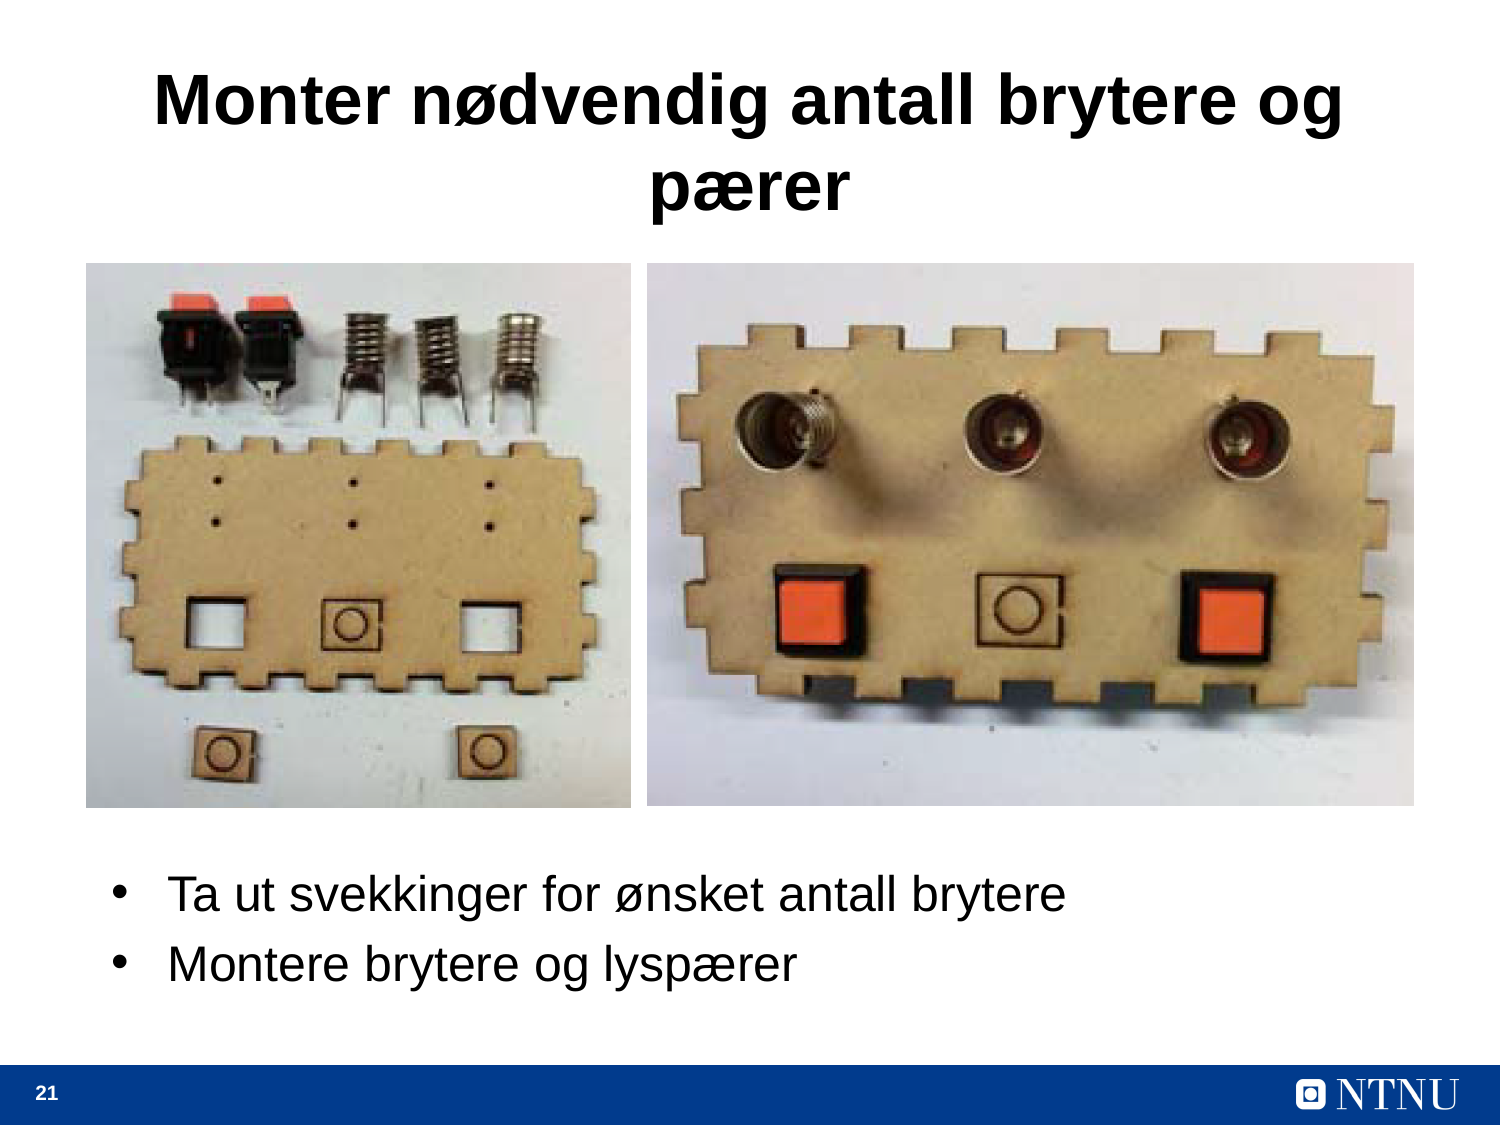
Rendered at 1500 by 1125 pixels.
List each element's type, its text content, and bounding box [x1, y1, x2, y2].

list Ta ut svekkinger for ønsket antall brytere Montere brytere og lyspærer [96, 854, 1447, 1005]
picture [647, 259, 1417, 808]
title Monter nødvendig antall brytere og pærer [75, 45, 1425, 233]
picture [84, 259, 633, 808]
picture [0, 1065, 1500, 1125]
